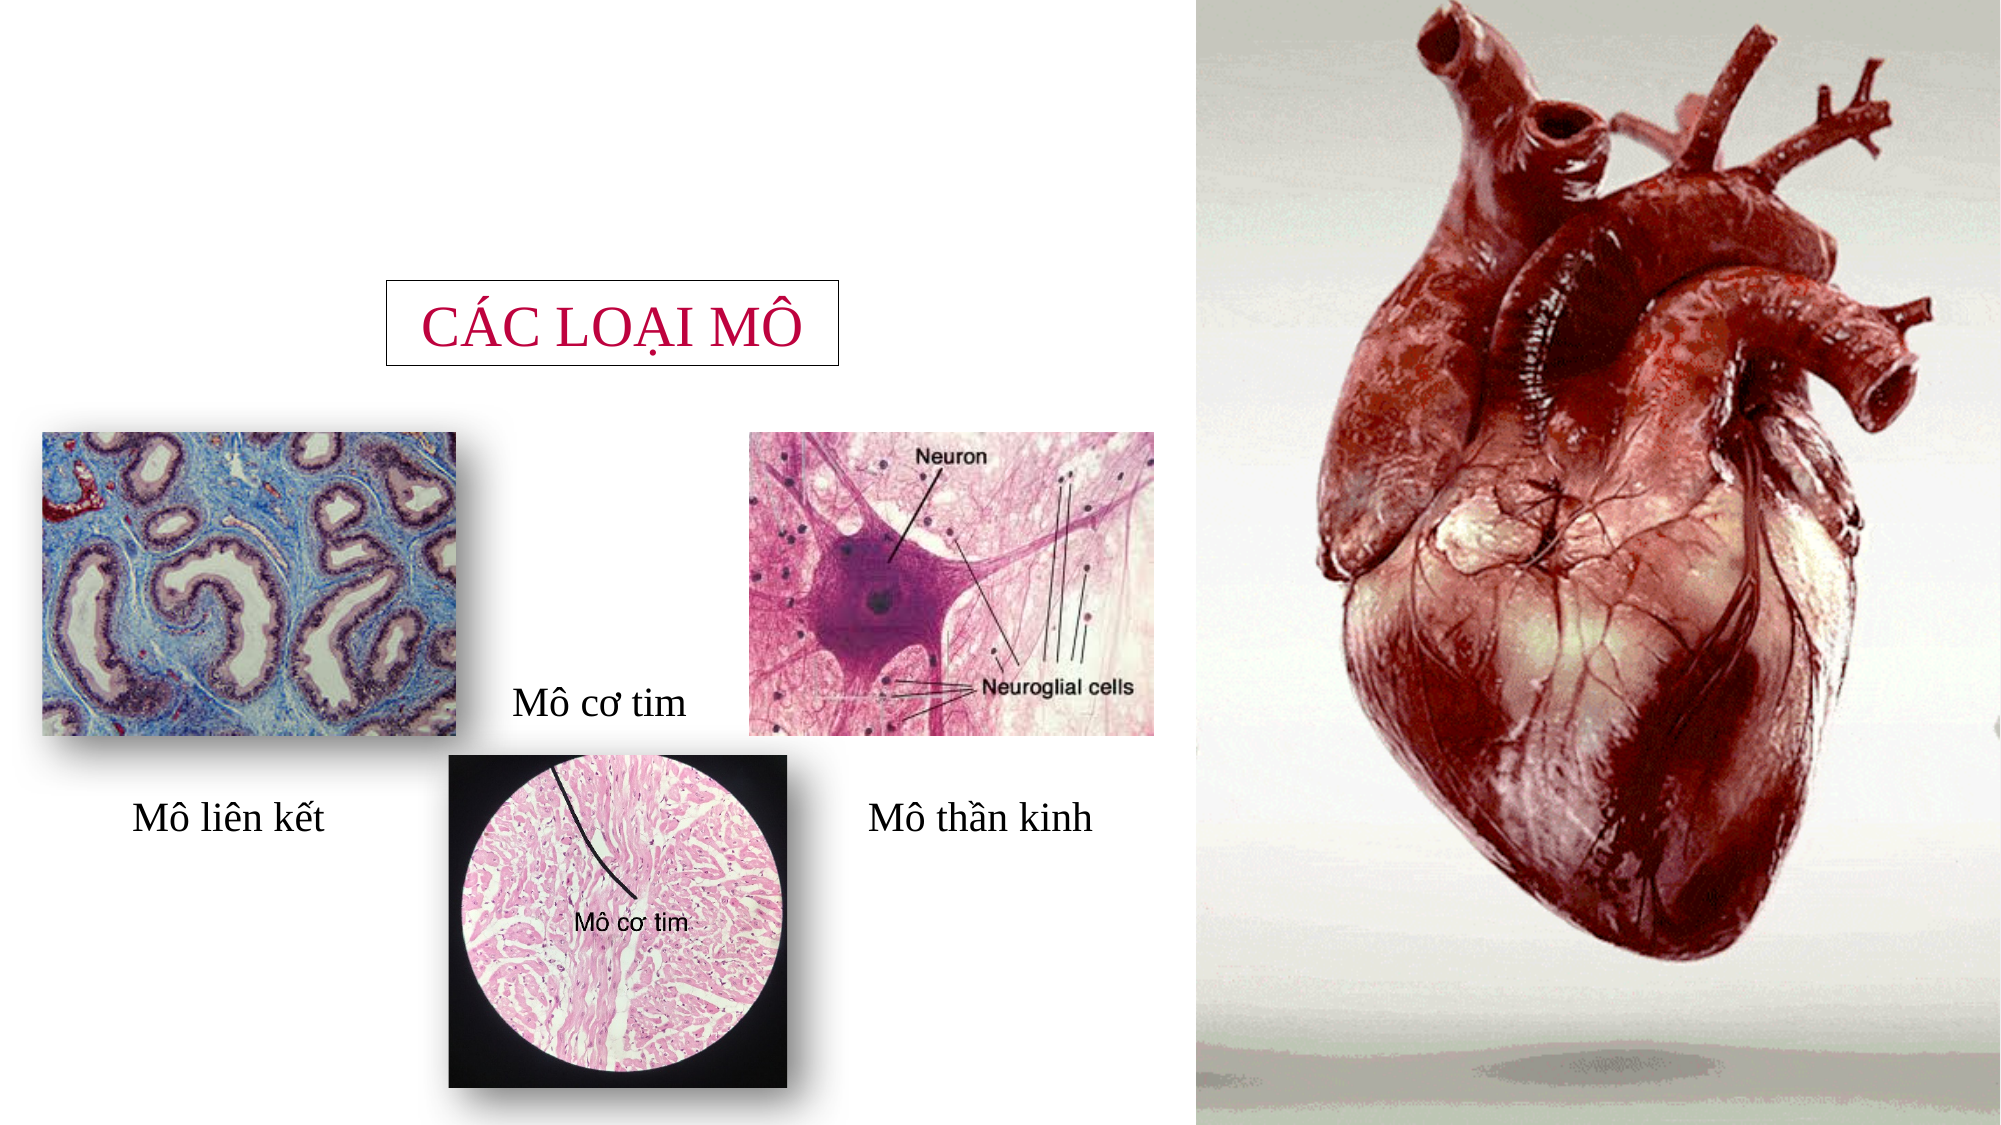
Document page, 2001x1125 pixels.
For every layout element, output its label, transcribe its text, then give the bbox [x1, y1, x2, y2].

text_box Mô thần kinh [836, 782, 1125, 848]
text_box Mô cơ tim [456, 667, 744, 733]
picture [749, 432, 1154, 736]
picture [1196, 0, 2000, 1125]
text_box Mô liên kết [84, 782, 372, 848]
text_box CÁC LOẠI MÔ [386, 280, 839, 366]
picture [448, 755, 788, 1088]
picture [42, 432, 456, 736]
